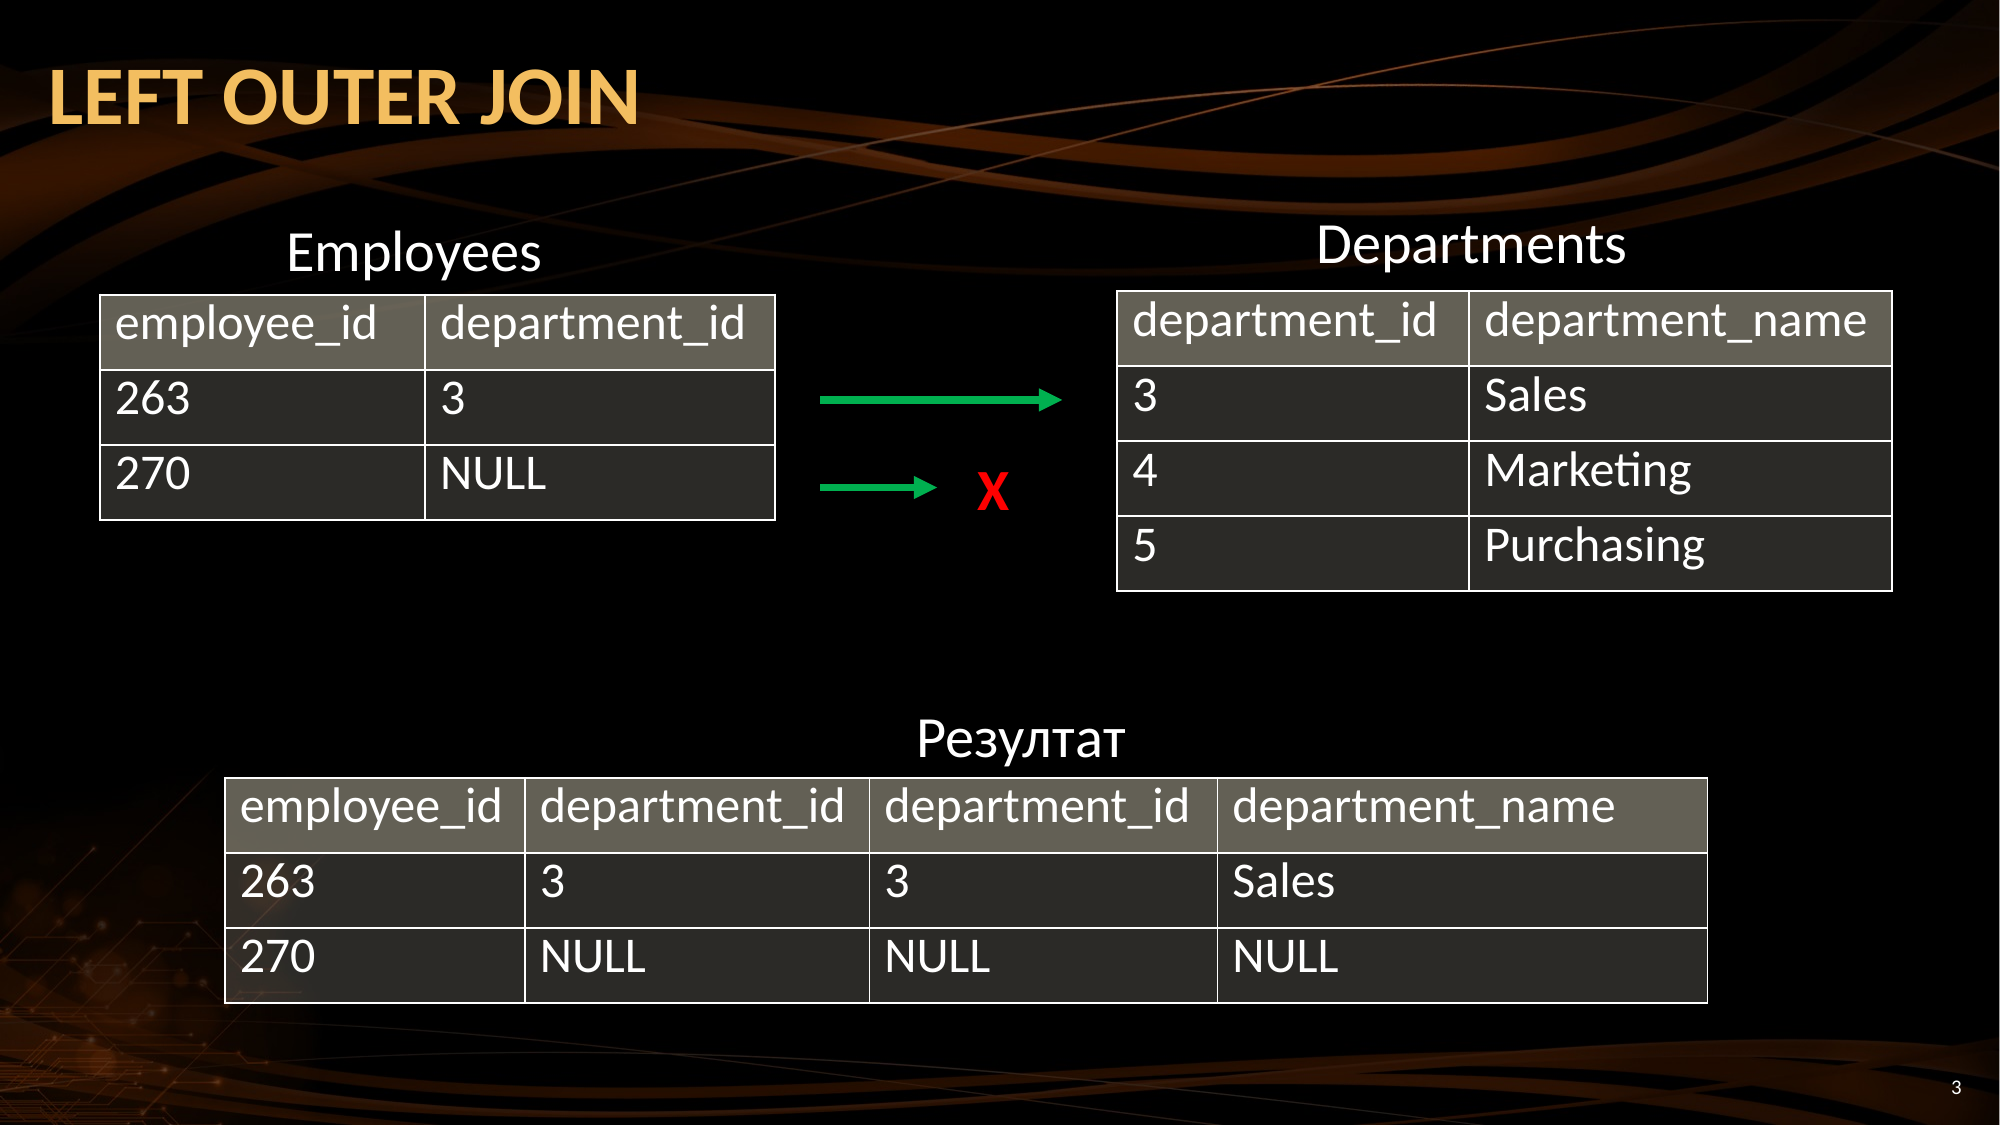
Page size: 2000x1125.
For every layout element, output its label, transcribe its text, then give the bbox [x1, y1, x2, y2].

table_cell 3 [870, 854, 1217, 927]
table_header department_id [1118, 292, 1468, 365]
table_cell NULL [426, 446, 774, 519]
table_header employee_id [101, 296, 424, 369]
table_cell 270 [226, 929, 524, 1002]
table_header department_id [526, 779, 869, 852]
table_cell 4 [1118, 442, 1468, 515]
table_cell Marketing [1470, 442, 1891, 515]
table_cell 270 [101, 446, 424, 519]
table_cell Sales [1470, 367, 1891, 440]
text_box X [962, 444, 1025, 530]
table_cell Sales [1218, 854, 1707, 927]
table_header department_name [1218, 779, 1707, 852]
text_box Employees [271, 205, 557, 290]
table_cell NULL [526, 929, 869, 1002]
picture [0, 0, 2000, 1125]
table_cell Purchasing [1470, 517, 1891, 590]
table_cell 3 [1118, 367, 1468, 440]
table_header department_id [426, 296, 774, 369]
text_box Departments [1301, 197, 1643, 283]
table_cell NULL [870, 929, 1217, 1002]
table_cell 263 [101, 371, 424, 444]
table_cell 5 [1118, 517, 1468, 590]
table_cell 3 [426, 371, 774, 444]
text_box Резултат [901, 691, 1141, 777]
table_cell 3 [526, 854, 869, 927]
table_cell 263 [226, 854, 524, 927]
title LEFT OUTER JOIN [30, 6, 1968, 189]
table_header department_id [870, 779, 1217, 852]
table_header department_name [1470, 292, 1891, 365]
table_cell NULL [1218, 929, 1707, 1002]
slide_number 3 [1897, 1070, 1968, 1103]
table_header employee_id [226, 779, 524, 852]
